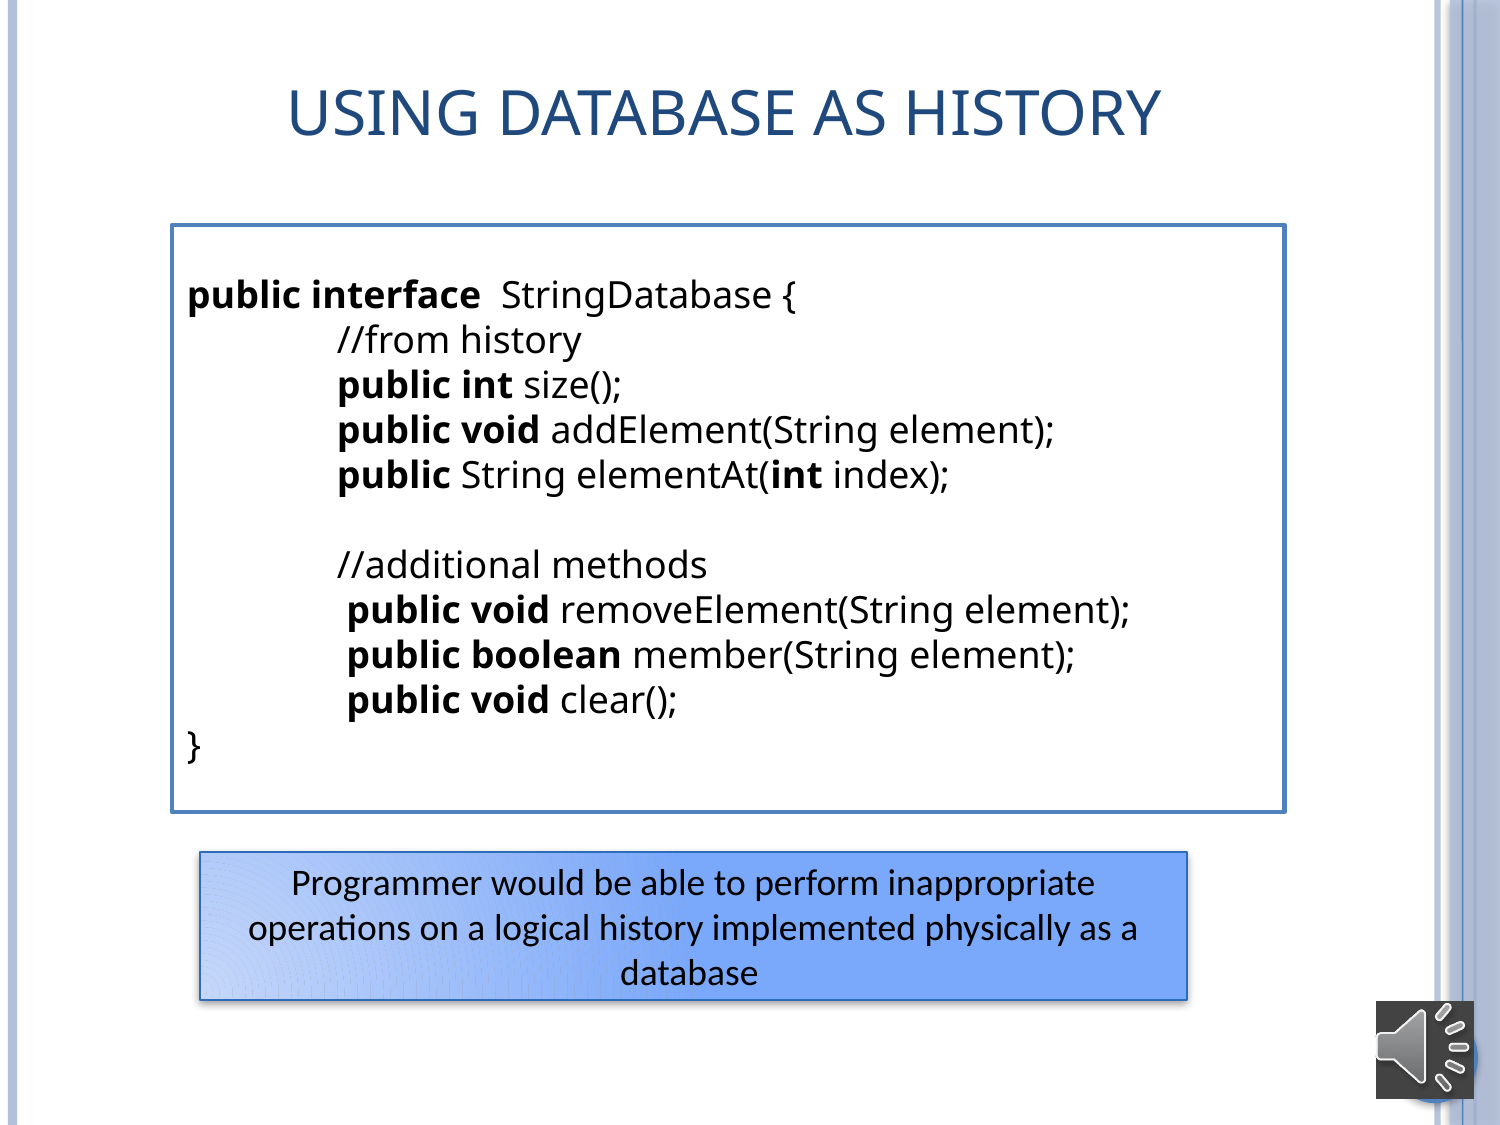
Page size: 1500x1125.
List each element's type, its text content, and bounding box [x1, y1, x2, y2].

title Using Database as History [75, 45, 1375, 175]
text_box Programmer would be able to perform inappropriate operations on a logical history implemented physically as a database [199, 851, 1188, 1001]
text_box public interface StringDatabase { //from history public int size(); public void addElement(String element); public String elementAt(int index); //additional methods public void removeElement(String element); public boolean member(String element); public void clear(); } [170, 223, 1287, 814]
picture [1374, 999, 1476, 1101]
